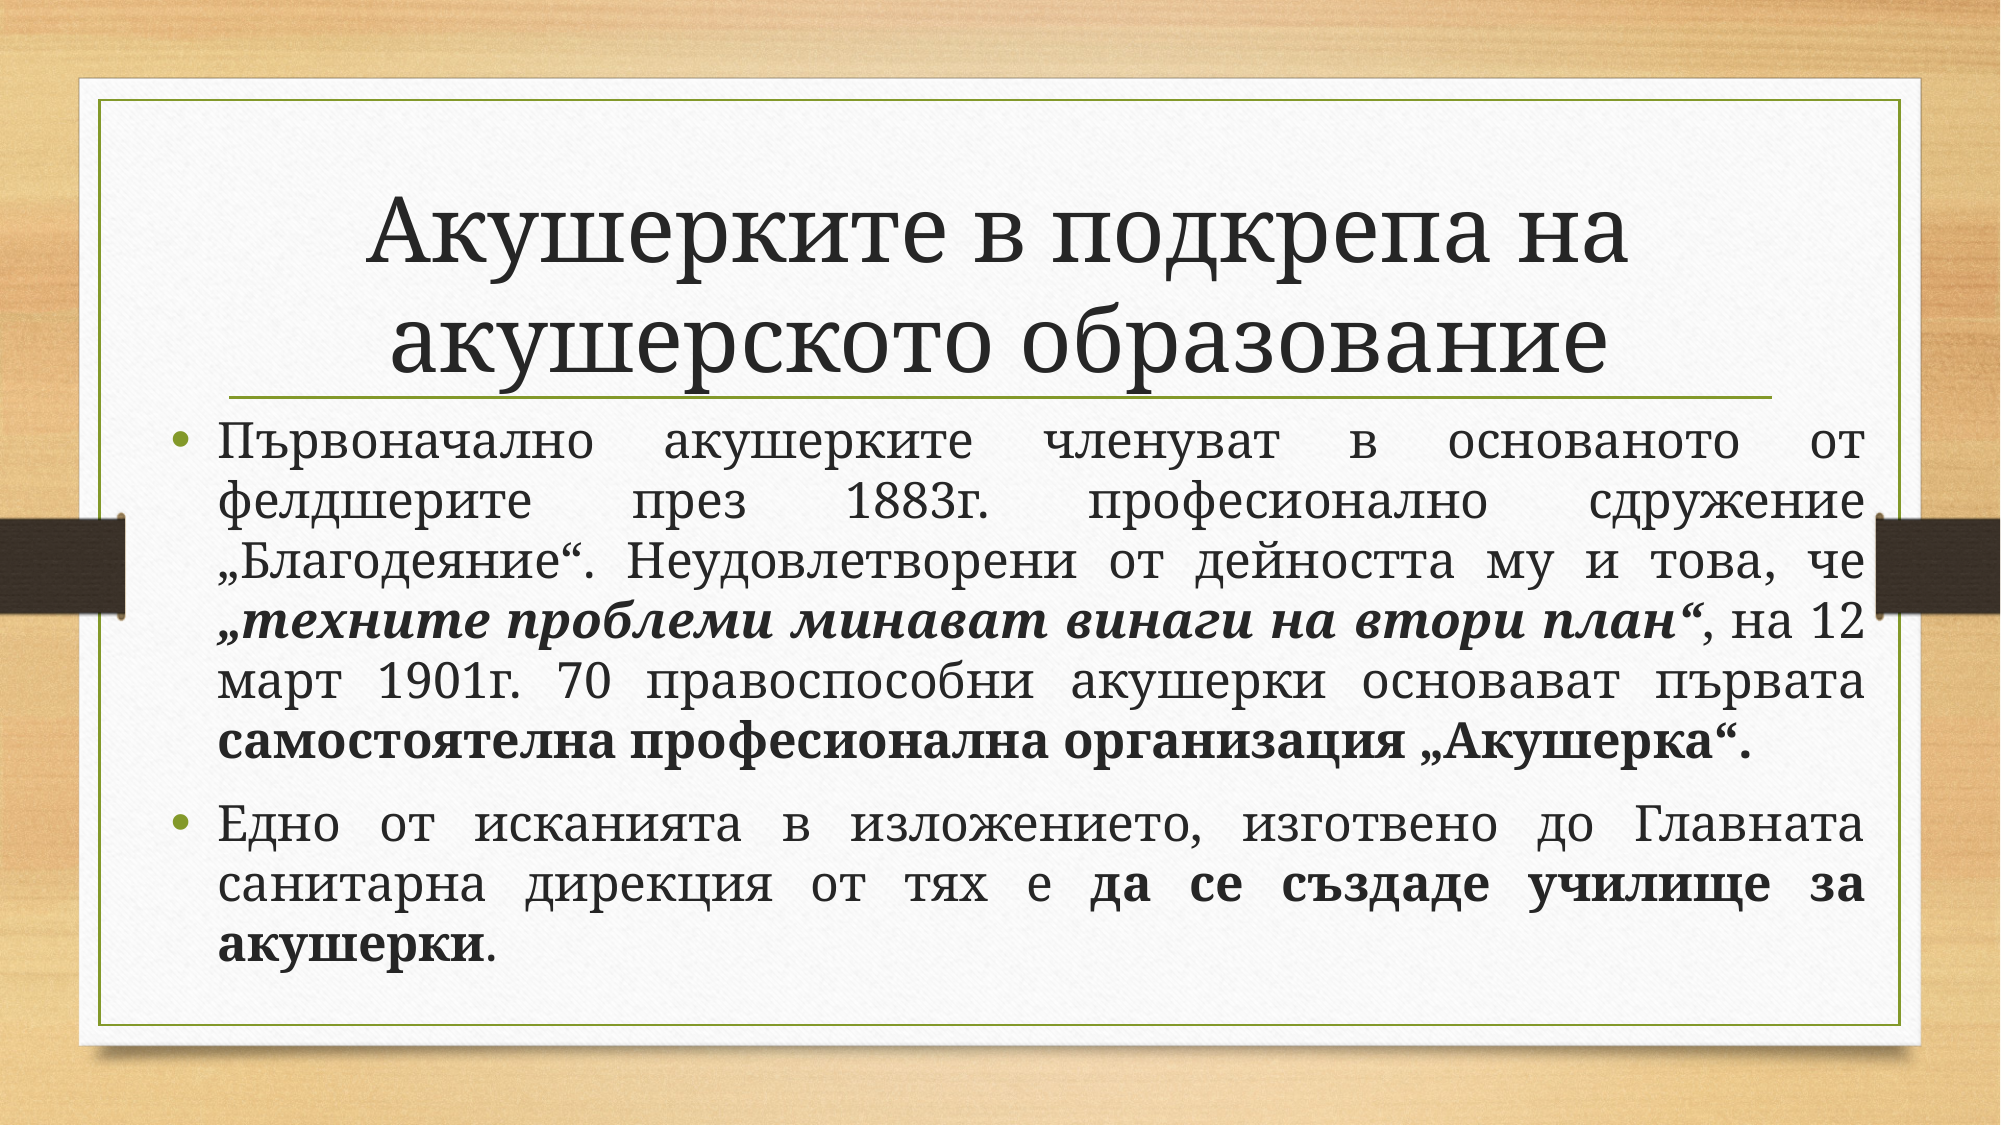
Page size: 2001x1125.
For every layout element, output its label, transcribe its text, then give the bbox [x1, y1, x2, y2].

list Първоначално акушерките членуват в основаното от фелдшерите през 1883г. професионално сдружение „Благодеяние“. Неудовлетворени от дейността му и това, че „техните проблеми минават винаги на втори план“, на 12 март 1901г. 70 правоспособни акушерки основават първата самостоятелна професионална организация „Акушерка“. Едно от исканията в изложението, изготвено до Главната санитарна дирекция от тях е да се създаде училище за акушерки. [155, 401, 1882, 1042]
title Акушерките в подкрепа на акушерското образование [212, 161, 1788, 401]
picture [0, 0, 2001, 1125]
